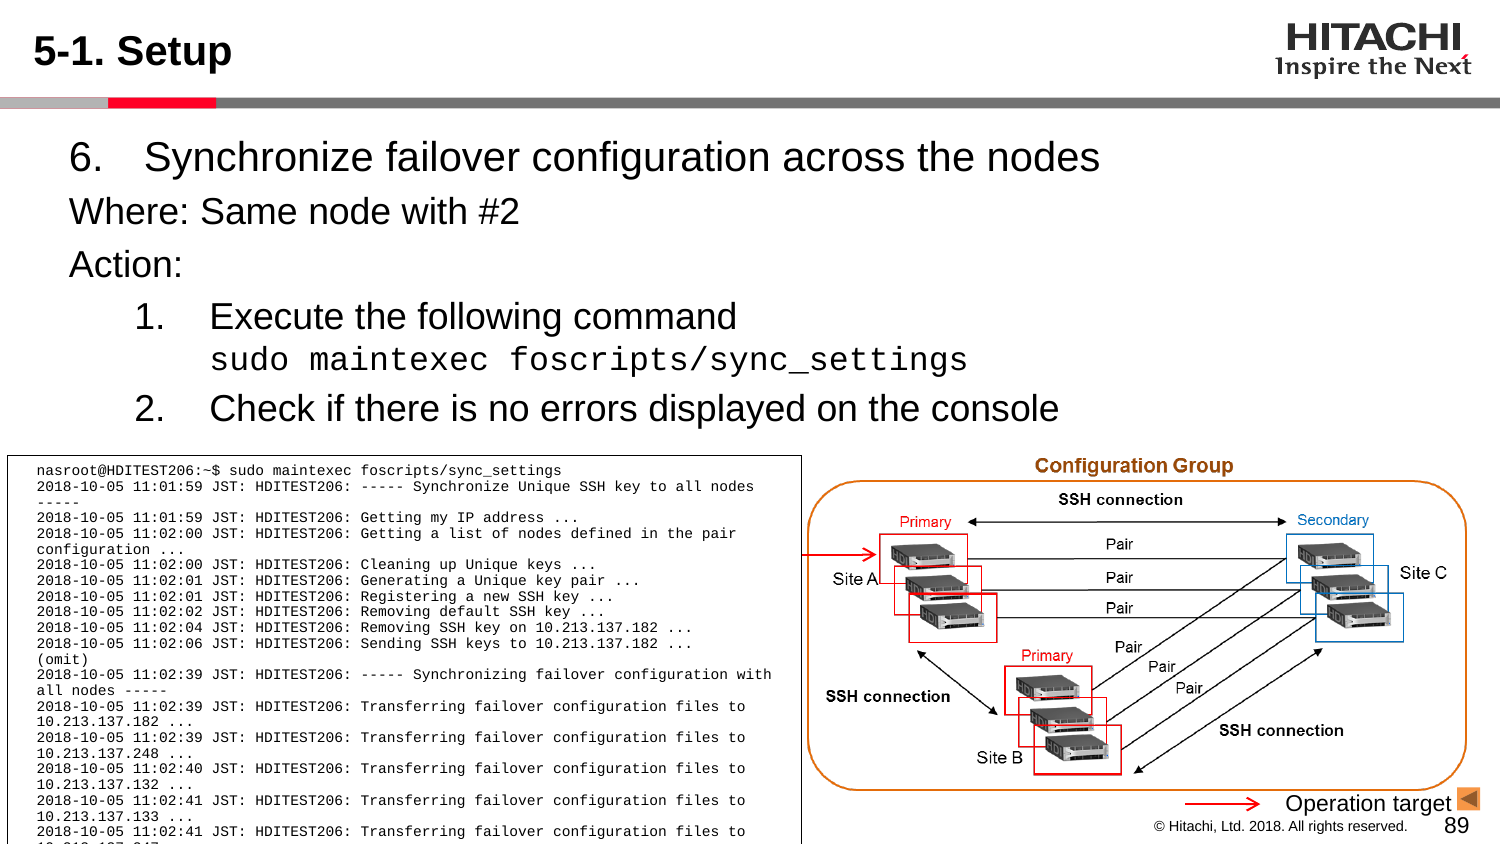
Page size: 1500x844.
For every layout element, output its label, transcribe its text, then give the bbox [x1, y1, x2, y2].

text_box [802, 799, 1449, 829]
picture [801, 446, 1467, 791]
text_box [1457, 787, 1481, 811]
text_box nasroot@HDITEST206:~$ sudo maintexec foscripts/sync_settings 2018-10-05 11:01:59 JST: HDITEST206: ----- Synchronize Unique SSH key to all nodes ----- 2018-10-05 11:01:59 JST: HDITEST206: Getting my IP address ... 2018-10-05 11:02:00 JST: HDITEST206: Getting a list of nodes defined in the pair configuration ... 2018-10-05 11:02:00 JST: HDITEST206: Cleaning up Unique keys ... 2018-10-05 11:02:01 JST: HDITEST206: Generating a Unique key pair ... 2018-10-05 11:02:01 JST: HDITEST206: Registering a new SSH key ... 2018-10-05 11:02:02 JST: HDITEST206: Removing default SSH key ... 2018-10-05 11:02:04 JST: HDITEST206: Removing SSH key on 10.213.137.182 ... 2018-10-05 11:02:06 JST: HDITEST206: Sending SSH keys to 10.213.137.182 ... (omit) 2018-10-05 11:02:39 JST: HDITEST206: ----- Synchronizing failover configuration with all nodes ----- 2018-10-05 11:02:39 JST: HDITEST206: Transferring failover configuration files to 10.213.137.182 ... 2018-10-05 11:02:39 JST: HDITEST206: Transferring failover configuration files to 10.213.137.248 ... 2018-10-05 11:02:40 JST: HDITEST206: Transferring failover configuration files to 10.213.137.132 ... 2018-10-05 11:02:41 JST: HDITEST206: Transferring failover configuration files to 10.213.137.133 ... 2018-10-05 11:02:41 JST: HDITEST206: Transferring failover configuration files to 10.213.137.247 ... 2018-10-05 11:02:41 JST: HDITEST206: Completed. [7, 455, 802, 844]
list Synchronize failover configuration across the nodes Where: Same node with #2 Action: Execute the following command sudo maintexec foscripts/sync_settings Check if there is no errors displayed on the console [54, 122, 1449, 455]
title 5-1. Setup [18, 22, 250, 83]
text_box Operation target [1270, 784, 1500, 824]
